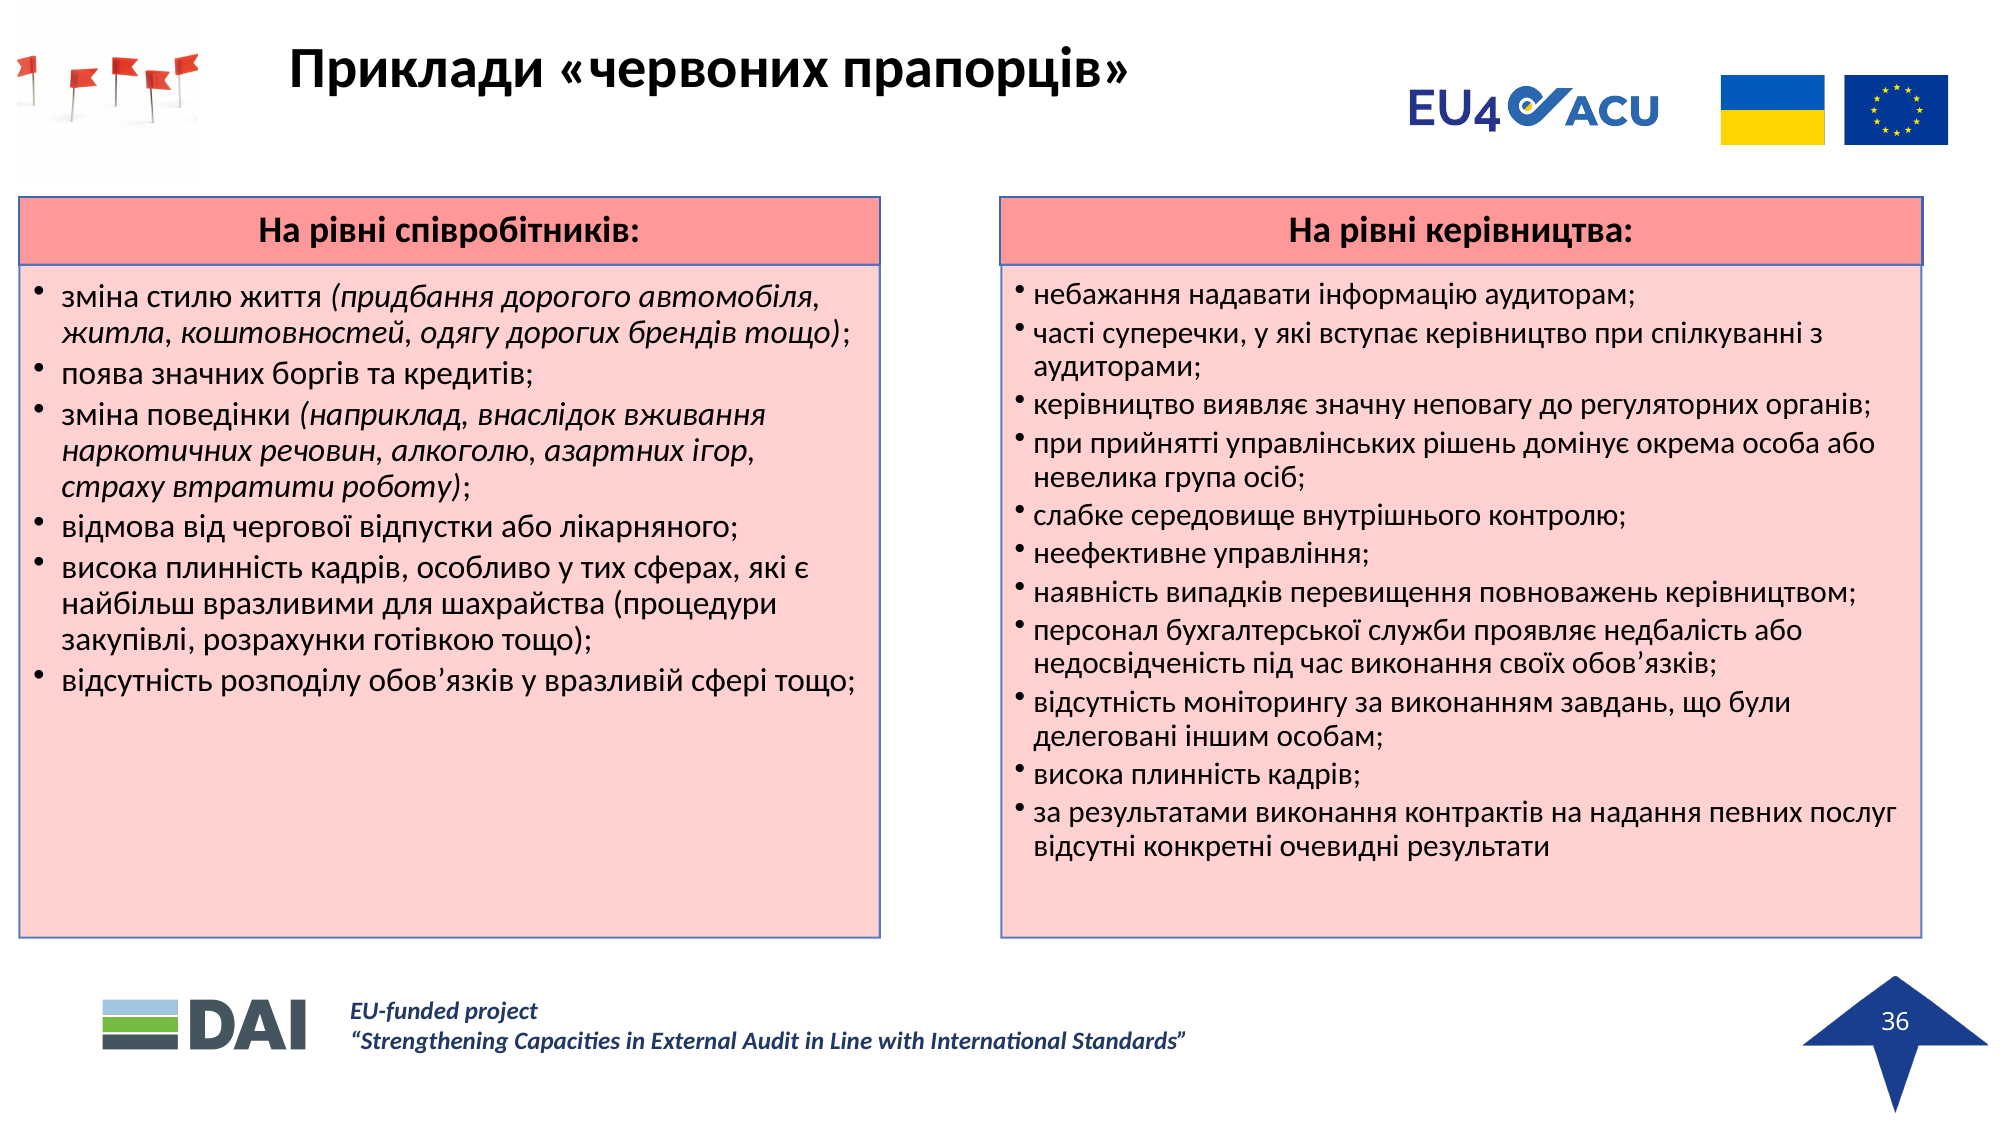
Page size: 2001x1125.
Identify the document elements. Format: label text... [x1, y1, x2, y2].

slide_number 36 [1851, 992, 1940, 1053]
picture [17, 1, 198, 162]
picture [102, 999, 306, 1050]
text_box EU-funded project “Strengthening Capacities in External Audit in Line with International Standards” [335, 987, 1782, 1062]
picture [1406, 82, 1661, 137]
title Приклади «червоних прапорців» [274, 17, 1195, 120]
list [17, 162, 1925, 972]
